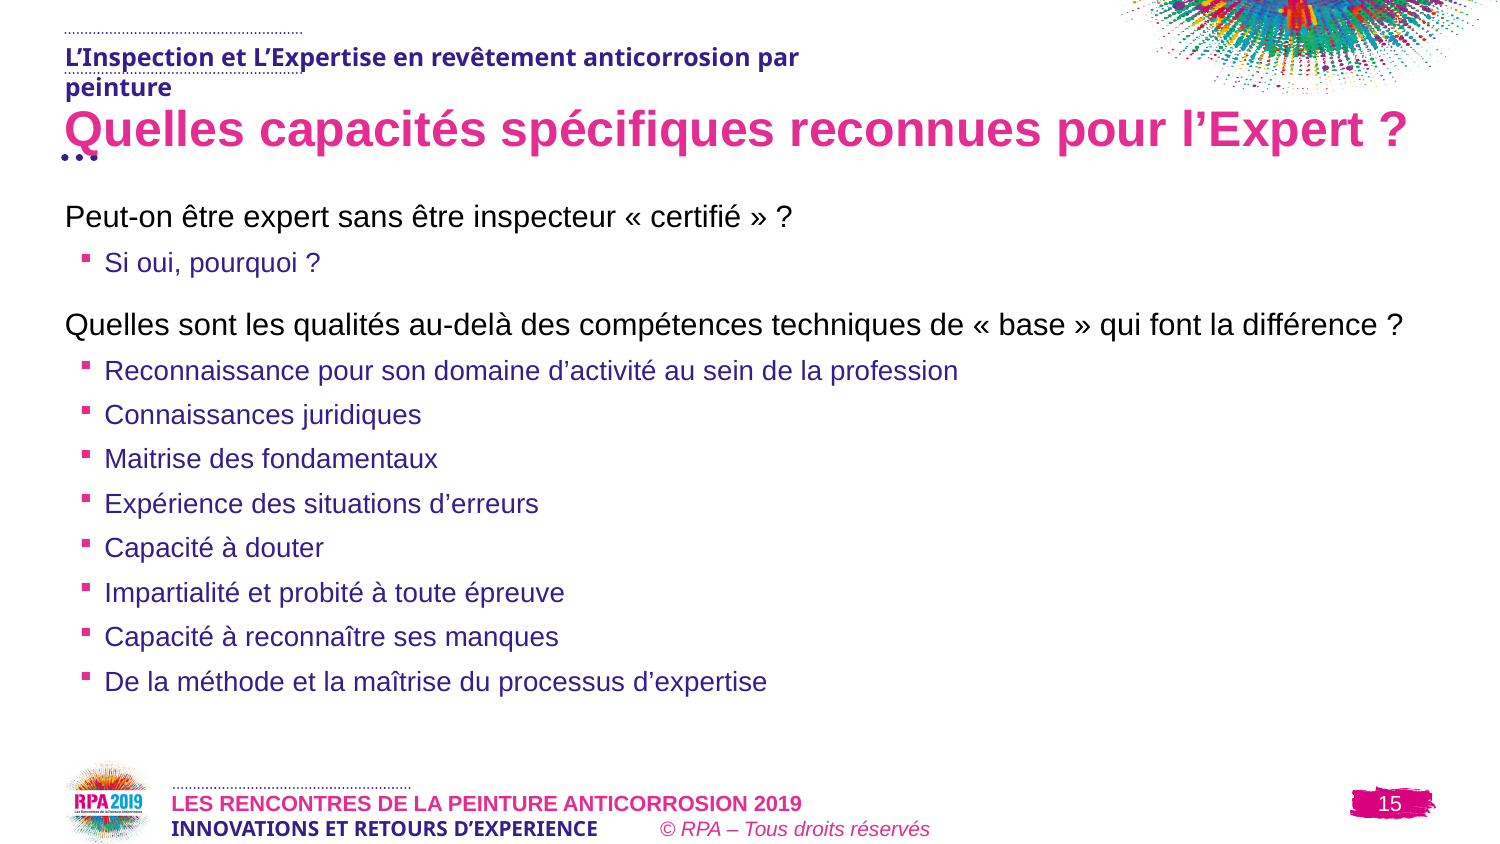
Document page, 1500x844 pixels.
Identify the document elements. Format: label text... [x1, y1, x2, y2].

picture [1431, 786, 1436, 820]
slide_number 15 [1349, 783, 1431, 822]
picture [1113, 0, 1500, 94]
picture [66, 761, 150, 844]
title Quelles capacités spécifiques reconnues pour l’Expert ? [64, 103, 1431, 158]
list Peut-on être expert sans être inspecteur « certifié » ? Si oui, pourquoi ? Quelles sont les qualités au-delà des compétences techniques de « base » qui font la différence ? Reconnaissance pour son domaine d’activité au sein de la profession Connaissances juridiques Maitrise des fondamentaux Expérience des situations d’erreurs Capacité à douter Impartialité et probité à toute épreuve Capacité à reconnaître ses manques De la méthode et la maîtrise du processus d’expertise [64, 189, 1436, 729]
footer L’Inspection et L’Expertise en revêtement anticorrosion par peinture [64, 34, 883, 80]
